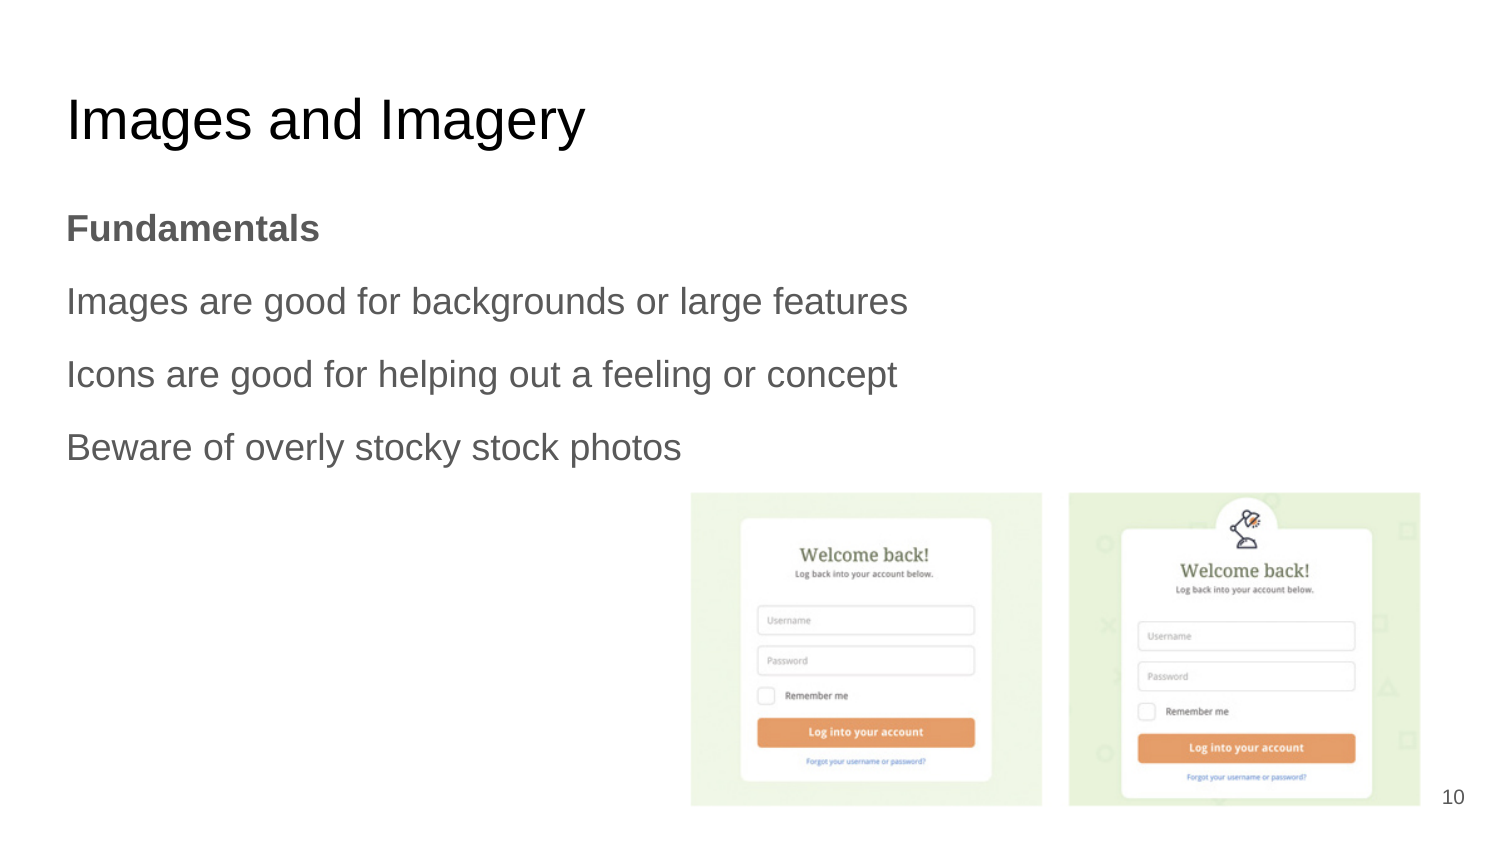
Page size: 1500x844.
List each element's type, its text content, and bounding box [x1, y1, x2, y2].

title Images and Imagery [51, 72, 1449, 167]
picture [690, 492, 1421, 808]
slide_number ‹#› [1389, 764, 1480, 830]
list Fundamentals Images are good for backgrounds or large features Icons are good for helping out a feeling or concept Beware of overly stocky stock photos [51, 185, 1449, 747]
